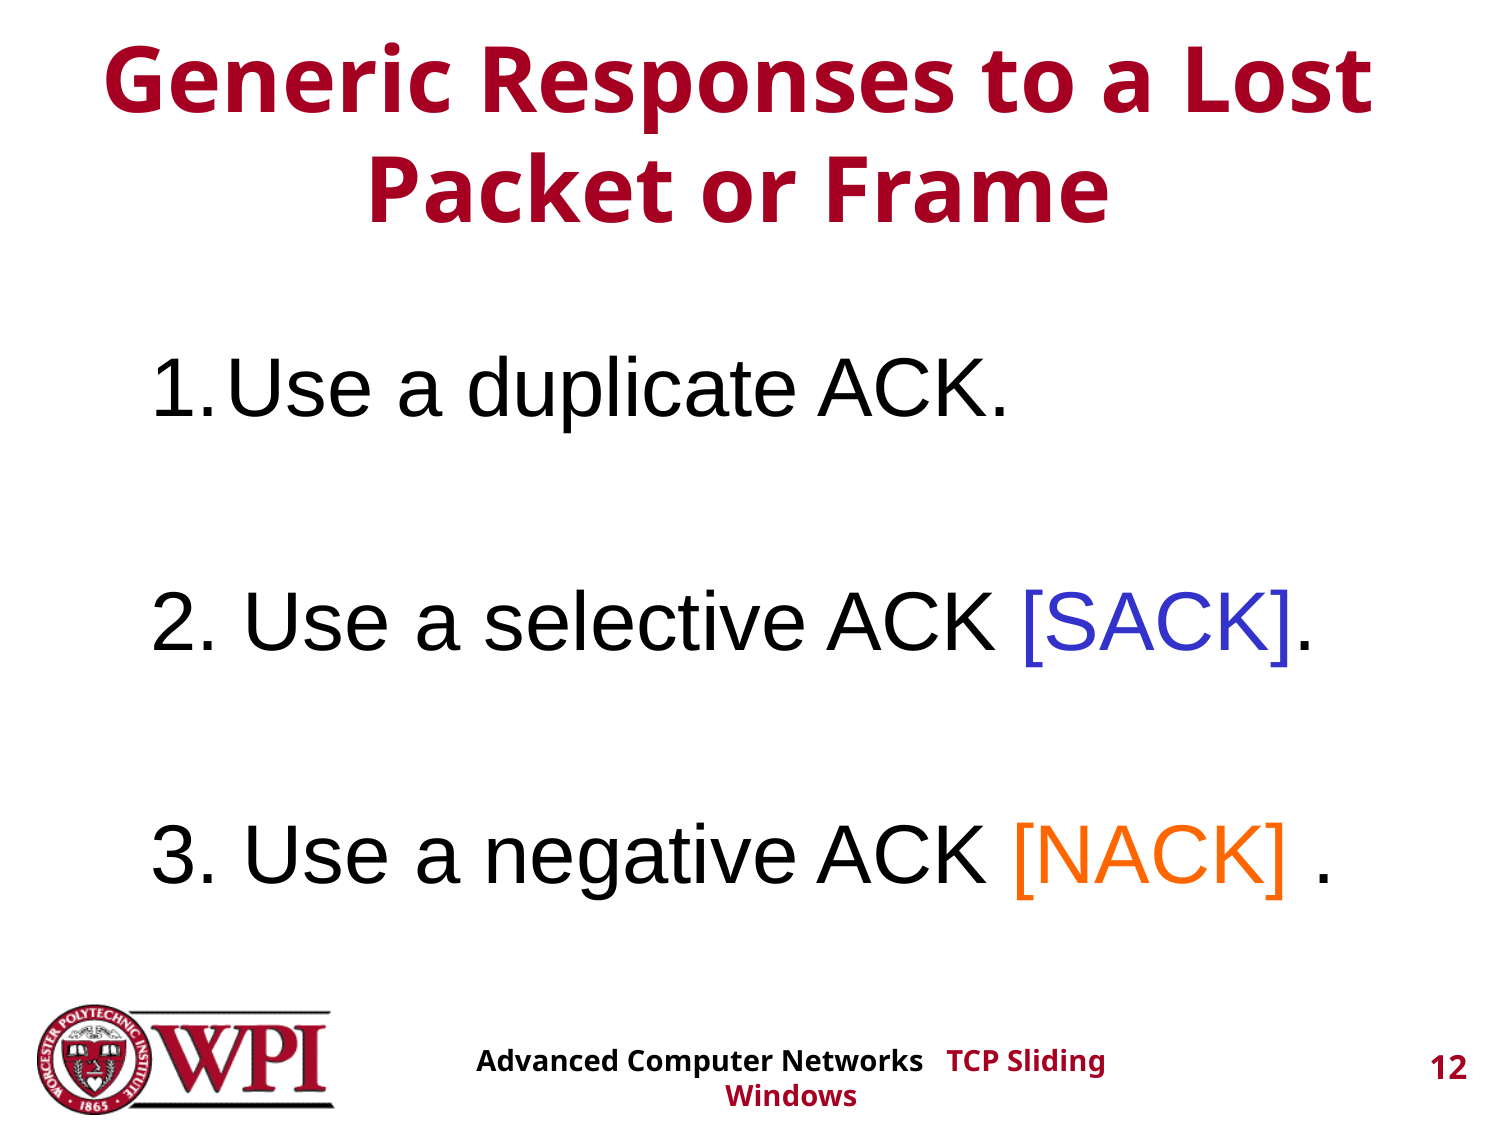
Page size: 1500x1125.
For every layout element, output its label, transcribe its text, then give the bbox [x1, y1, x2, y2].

footer Advanced Computer Networks TCP Sliding Windows [395, 1034, 1188, 1095]
picture [37, 968, 350, 1115]
text_box Generic Responses to a Lost Packet or Frame [65, 19, 1412, 244]
slide_number 12 [1325, 1038, 1483, 1114]
text_box Use a duplicate ACK. 2. Use a selective ACK [SACK]. 3. Use a negative ACK [NACK] . [135, 326, 1376, 929]
